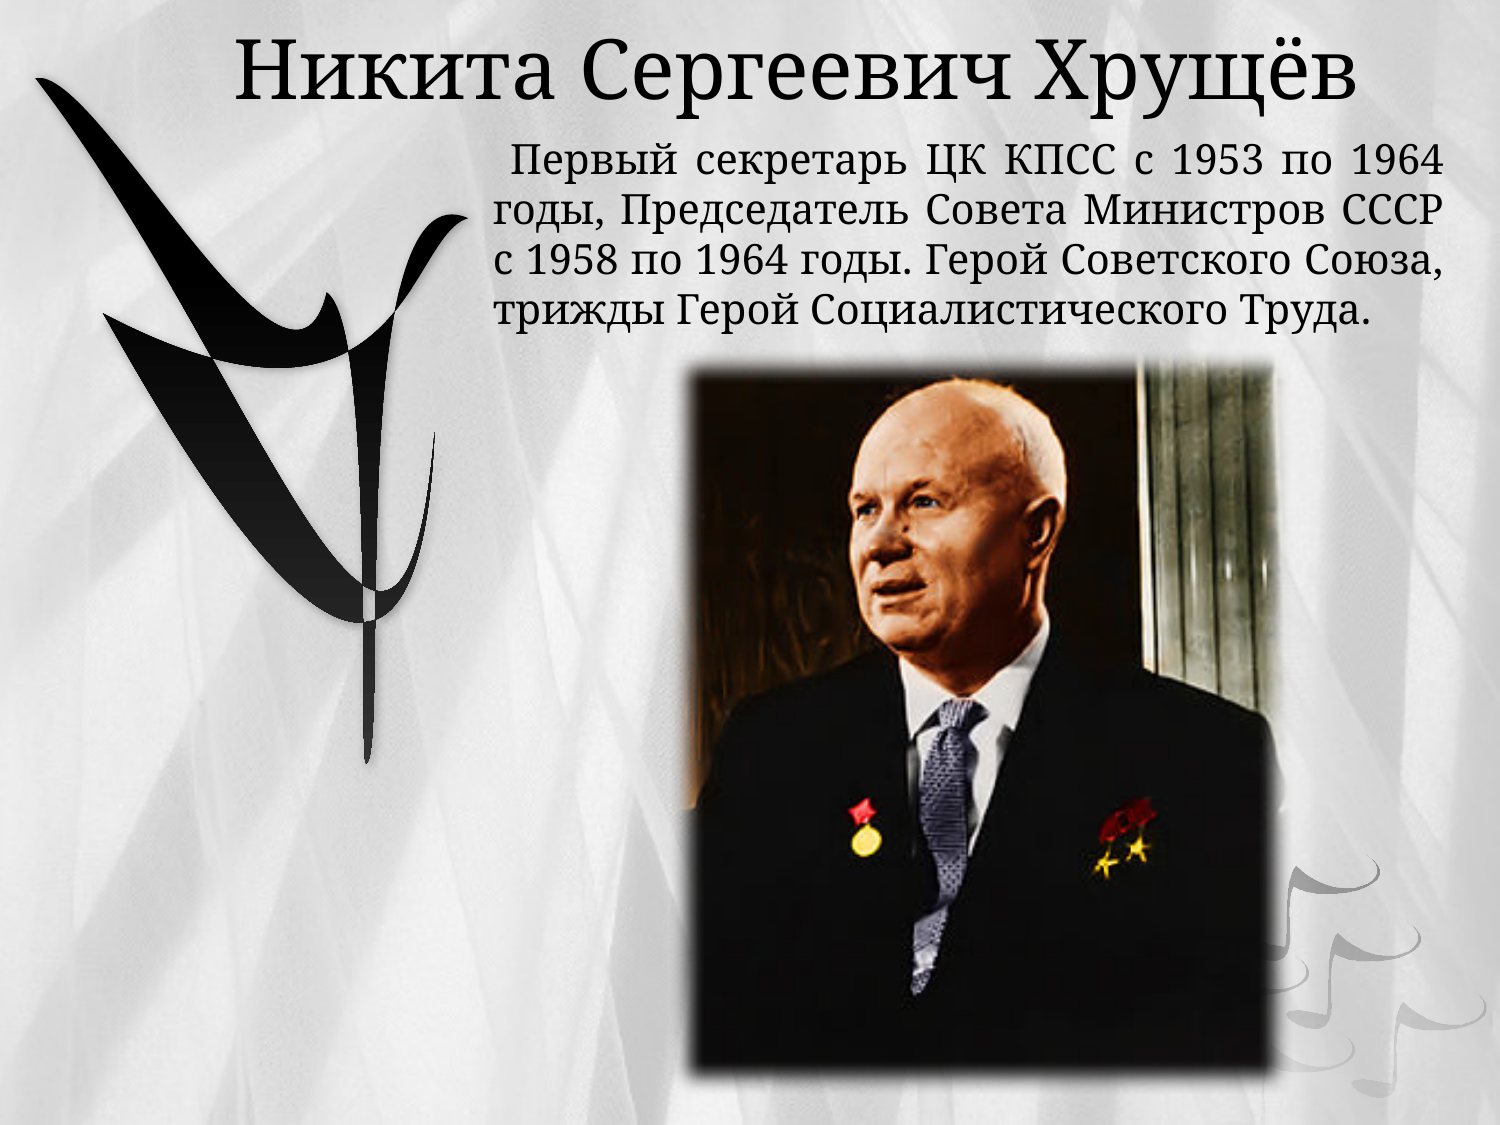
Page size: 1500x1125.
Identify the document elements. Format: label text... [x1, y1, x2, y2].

title Никита Сергеевич Хрущёв [88, 0, 1412, 197]
text_box Первый секретарь ЦК КПСС с 1953 по 1964 годы, Председатель Совета Министров СССР с 1958 по 1964 годы. Герой Советского Союза, трижды Герой Социалистического Труда. [478, 125, 1459, 341]
picture [669, 349, 1294, 1095]
